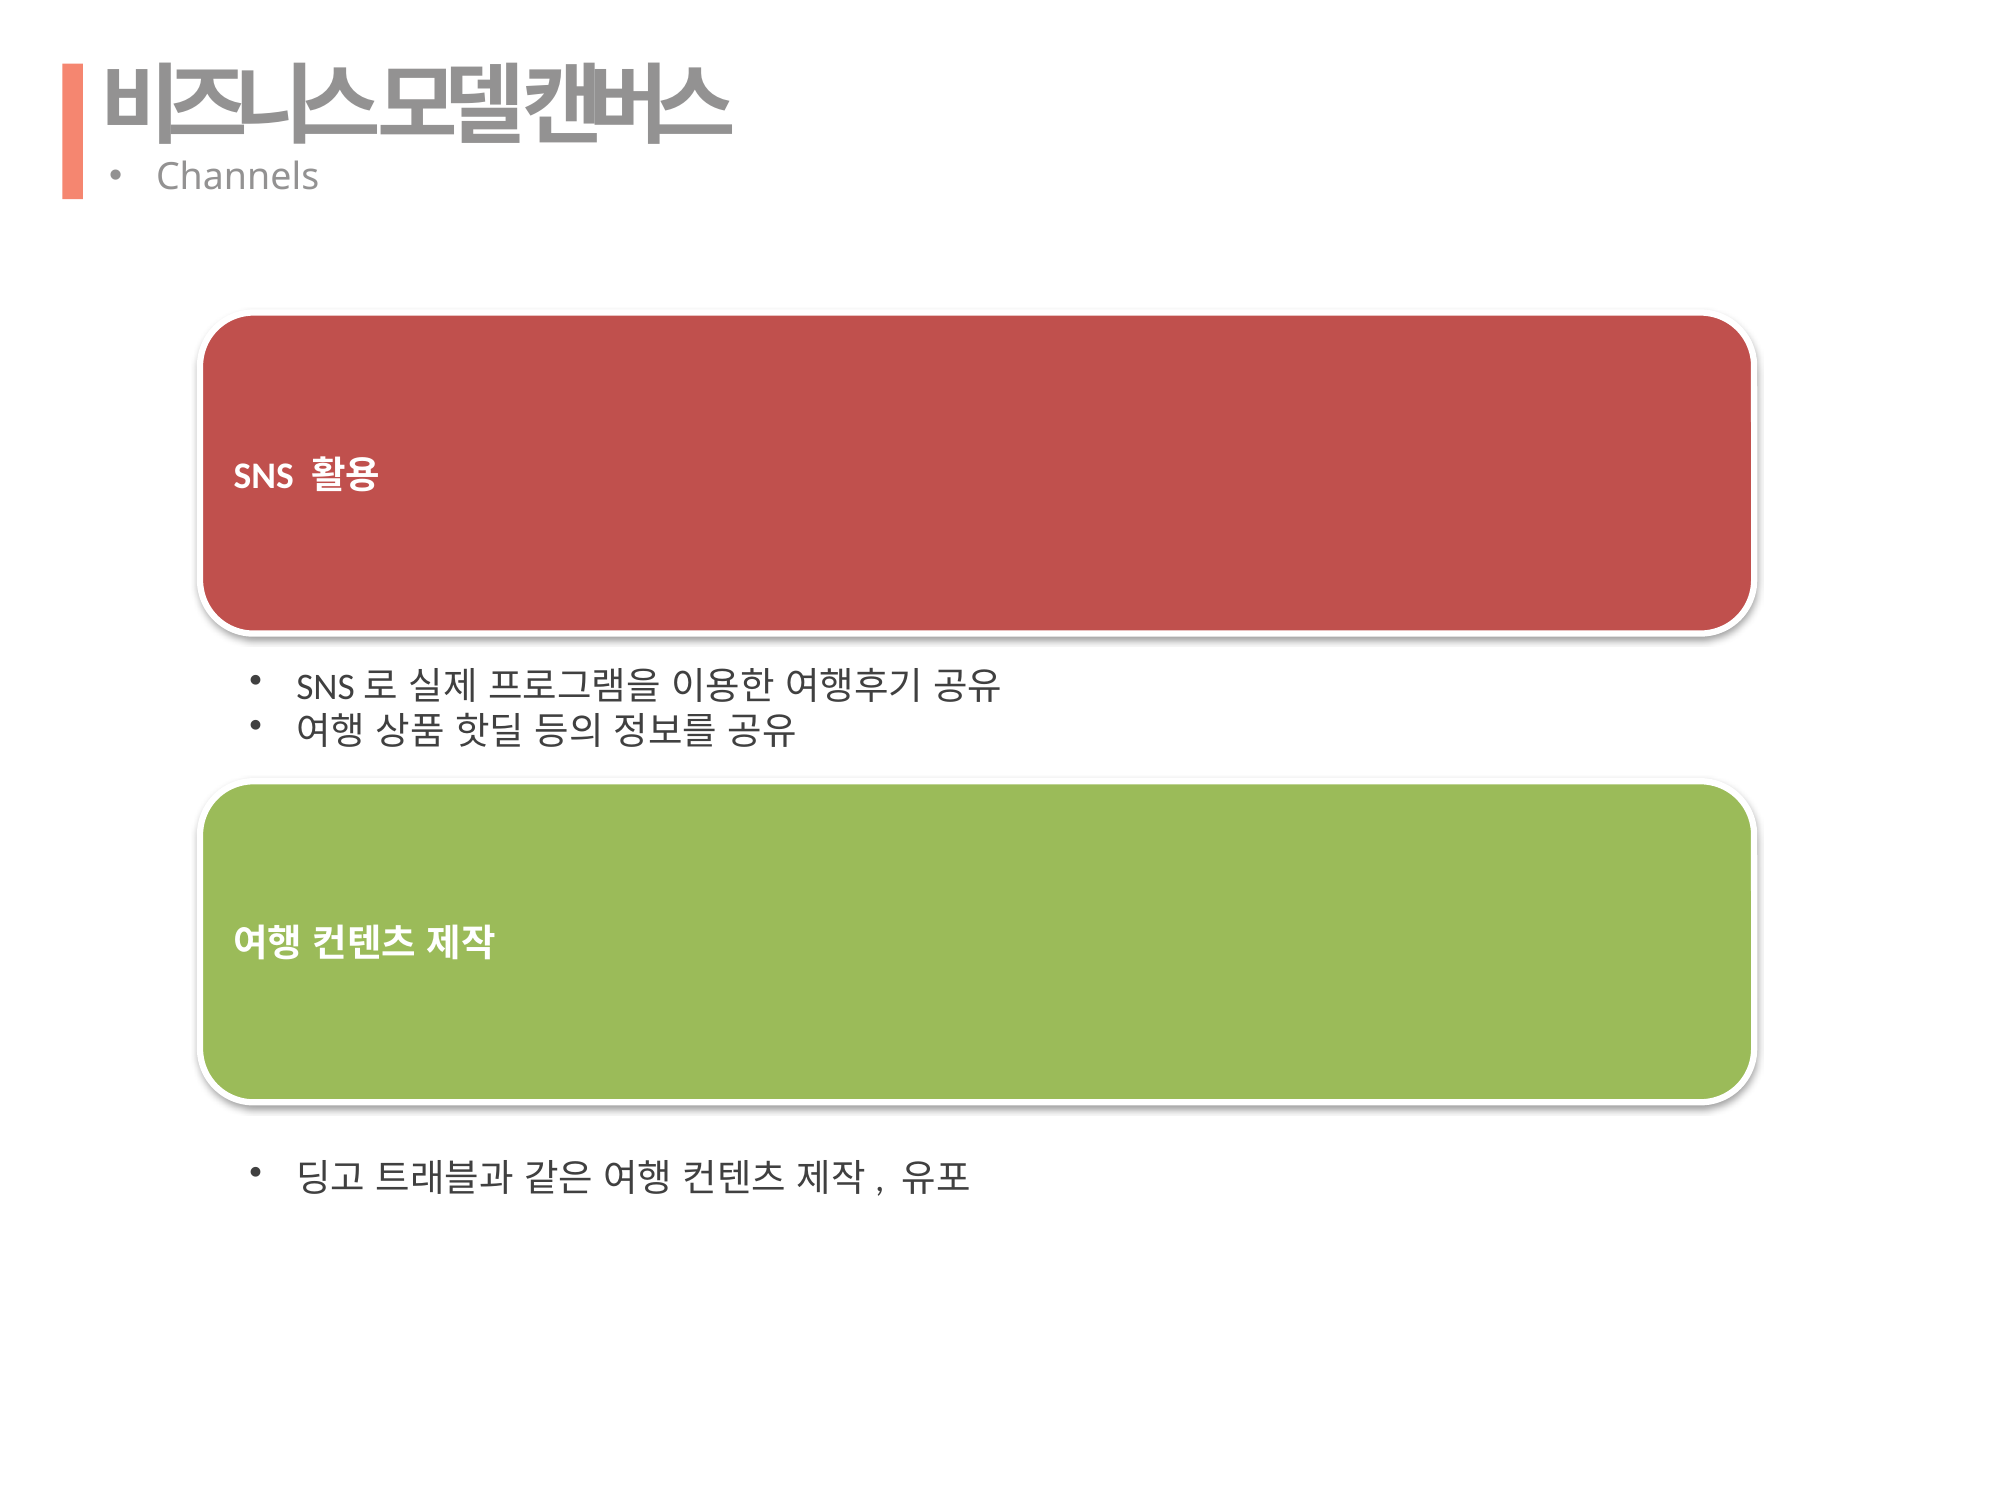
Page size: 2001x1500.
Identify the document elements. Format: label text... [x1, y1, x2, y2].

title 비즈니스 모델 캔버스 Channels [98, 51, 1075, 302]
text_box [199, 312, 1755, 1251]
text_box [62, 63, 83, 200]
